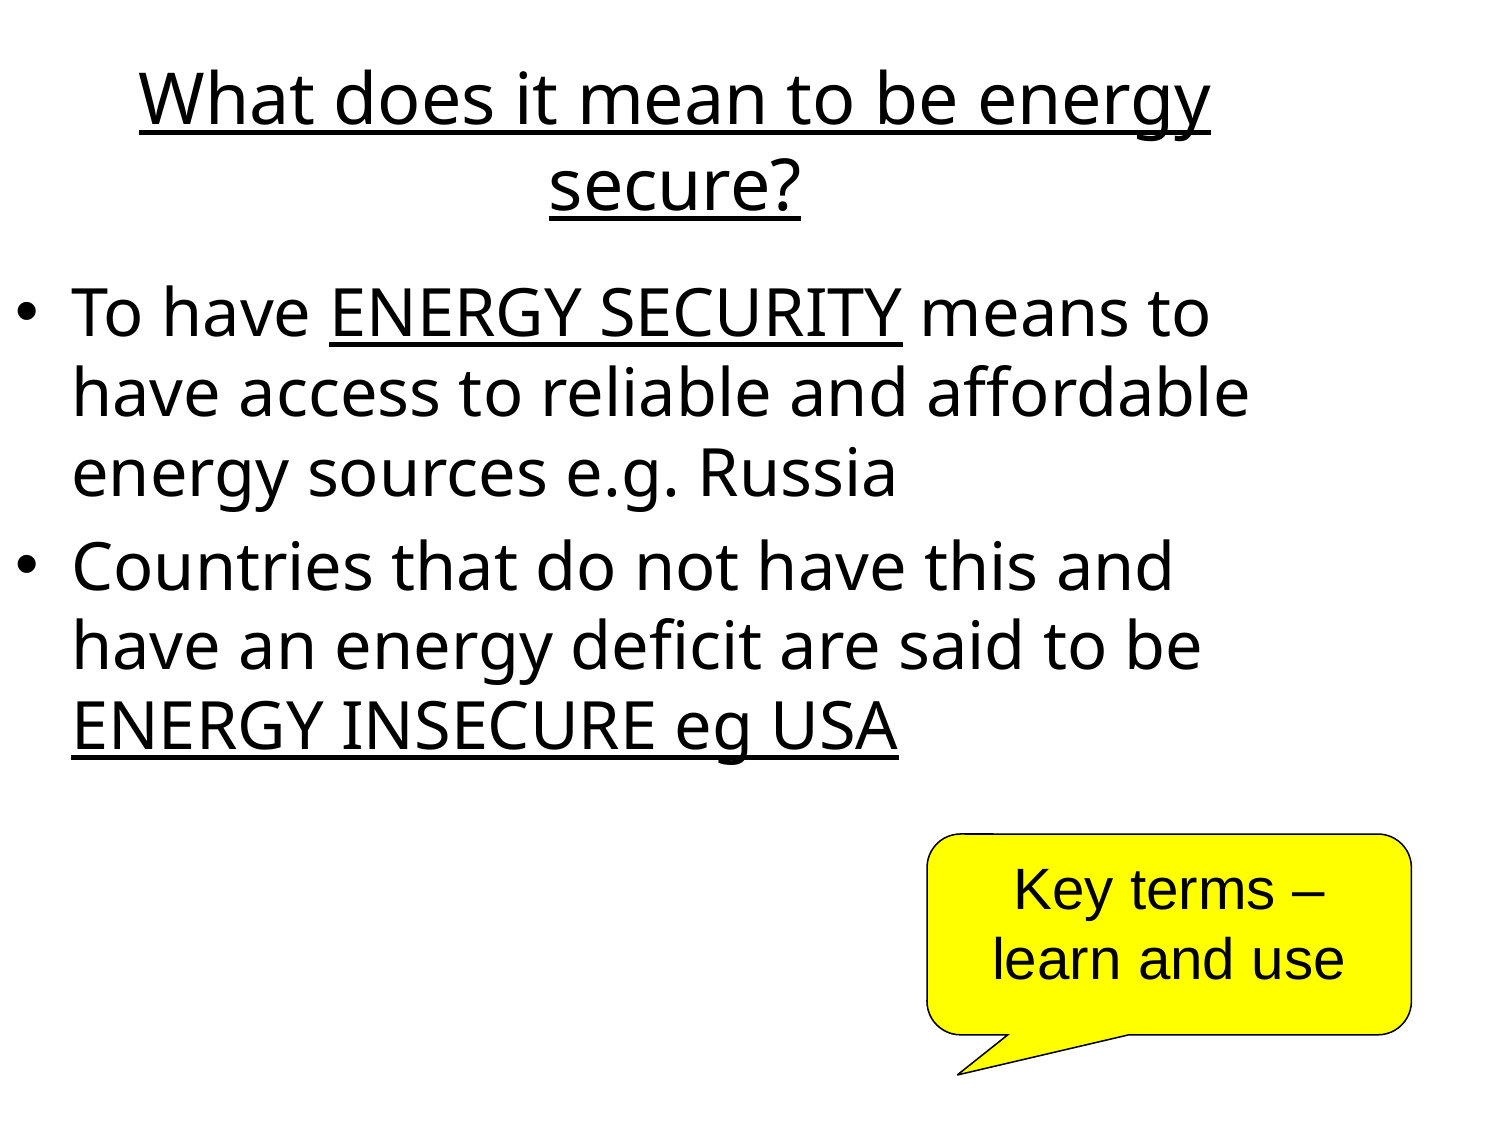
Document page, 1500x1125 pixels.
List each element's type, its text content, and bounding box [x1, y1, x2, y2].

text_box Key terms – learn and use [926, 833, 1412, 1075]
list To have ENERGY SECURITY means to have access to reliable and affordable energy sources e.g. Russia Countries that do not have this and have an energy deficit are said to be ENERGY INSECURE eg USA [0, 262, 1350, 1005]
title What does it mean to be energy secure? [0, 45, 1350, 233]
